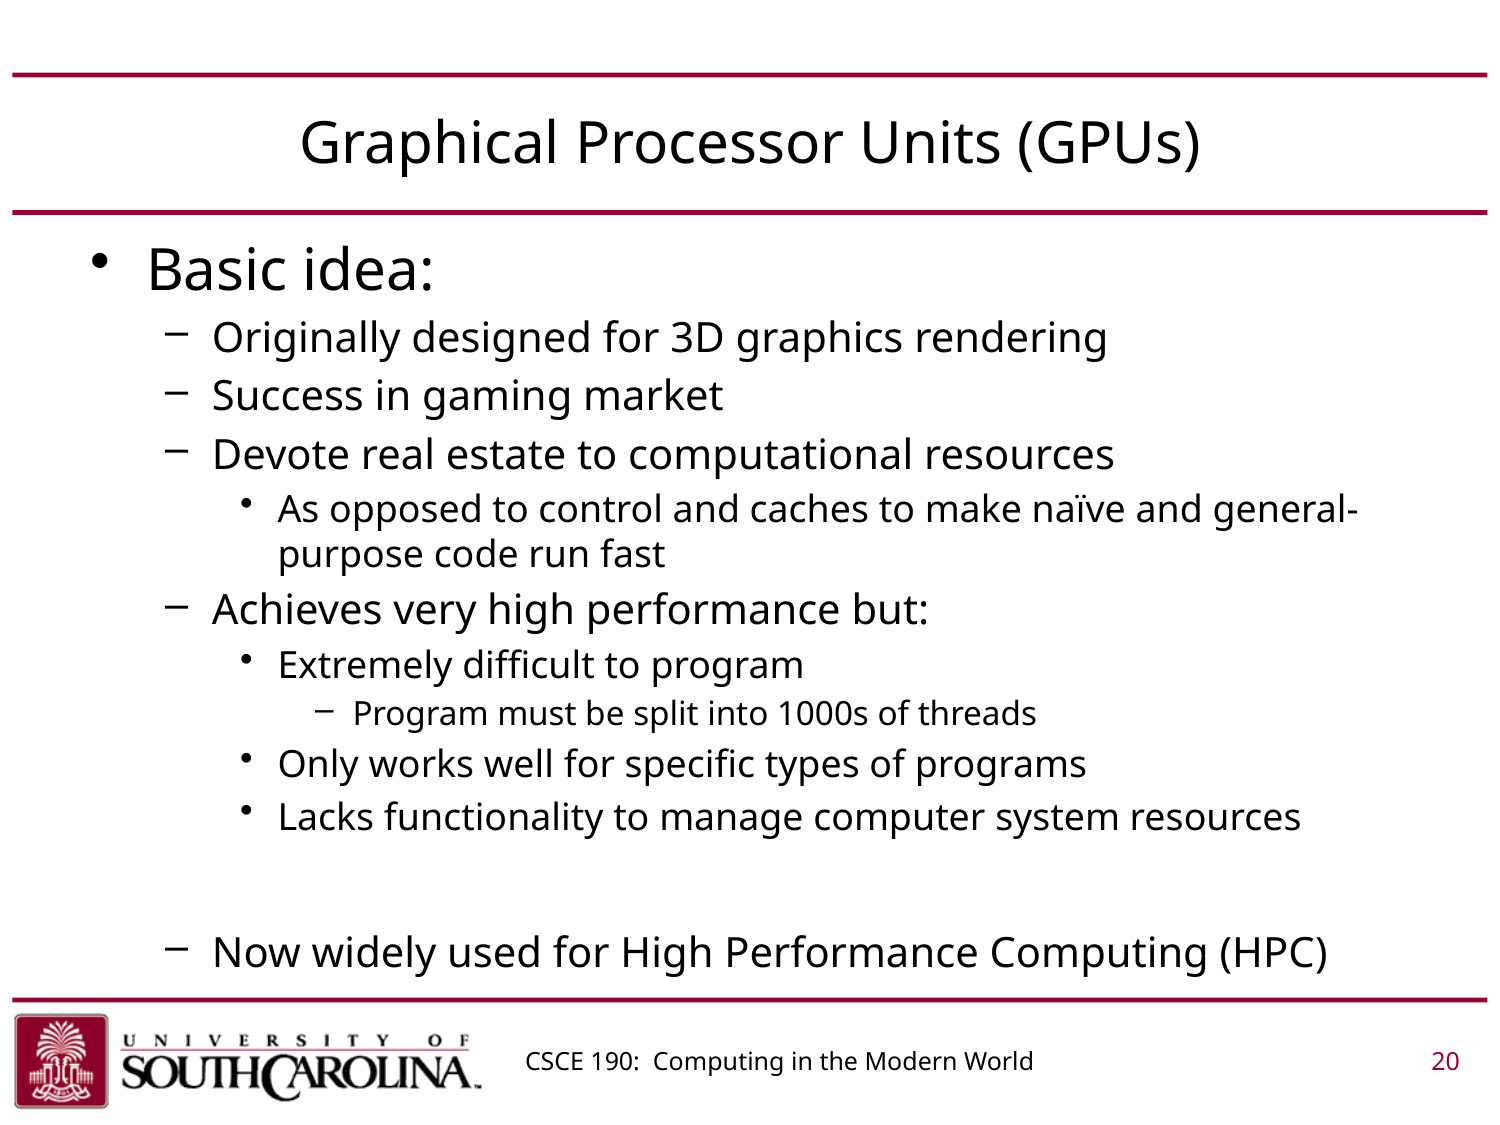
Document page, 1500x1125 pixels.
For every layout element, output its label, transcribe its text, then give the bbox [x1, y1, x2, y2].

list Basic idea: Originally designed for 3D graphics rendering Success in gaming market Devote real estate to computational resources As opposed to control and caches to make naïve and general-purpose code run fast Achieves very high performance but: Extremely difficult to program Program must be split into 1000s of threads Only works well for specific types of programs Lacks functionality to manage computer system resources Now widely used for High Performance Computing (HPC) [75, 224, 1425, 988]
title Graphical Processor Units (GPUs) [75, 75, 1425, 205]
picture [12, 1012, 488, 1112]
slide_number CSCE 190: Computing in the Modern World 20 [424, 1037, 1476, 1088]
